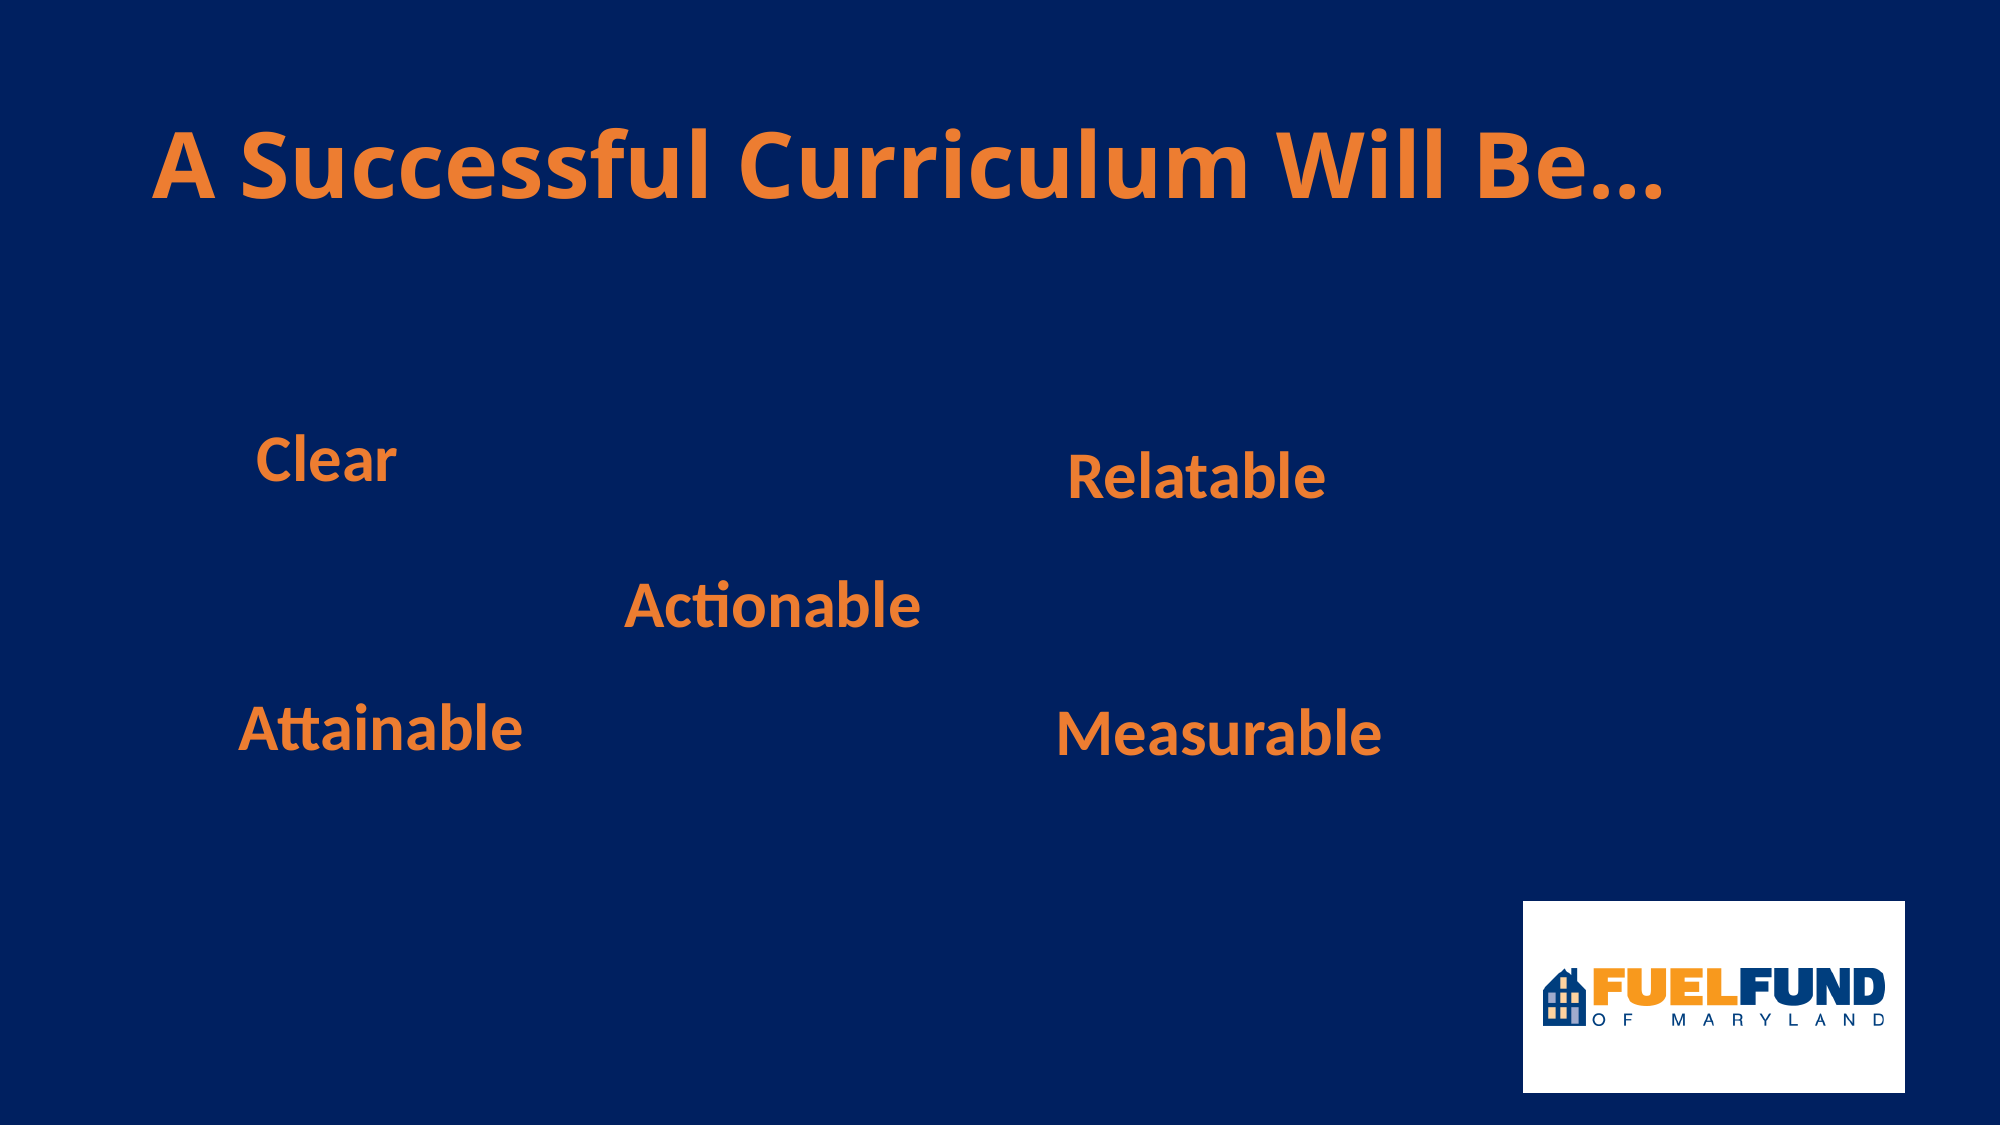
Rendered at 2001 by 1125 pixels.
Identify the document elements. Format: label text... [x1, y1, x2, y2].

text_box Measurable [1040, 681, 1431, 777]
picture [1523, 901, 1905, 1093]
text_box Attainable [223, 676, 639, 772]
text_box Clear [242, 407, 621, 503]
text_box Actionable [609, 553, 1000, 649]
title A Successful Curriculum Will Be… [137, 59, 1863, 278]
text_box Relatable [1052, 424, 1431, 519]
